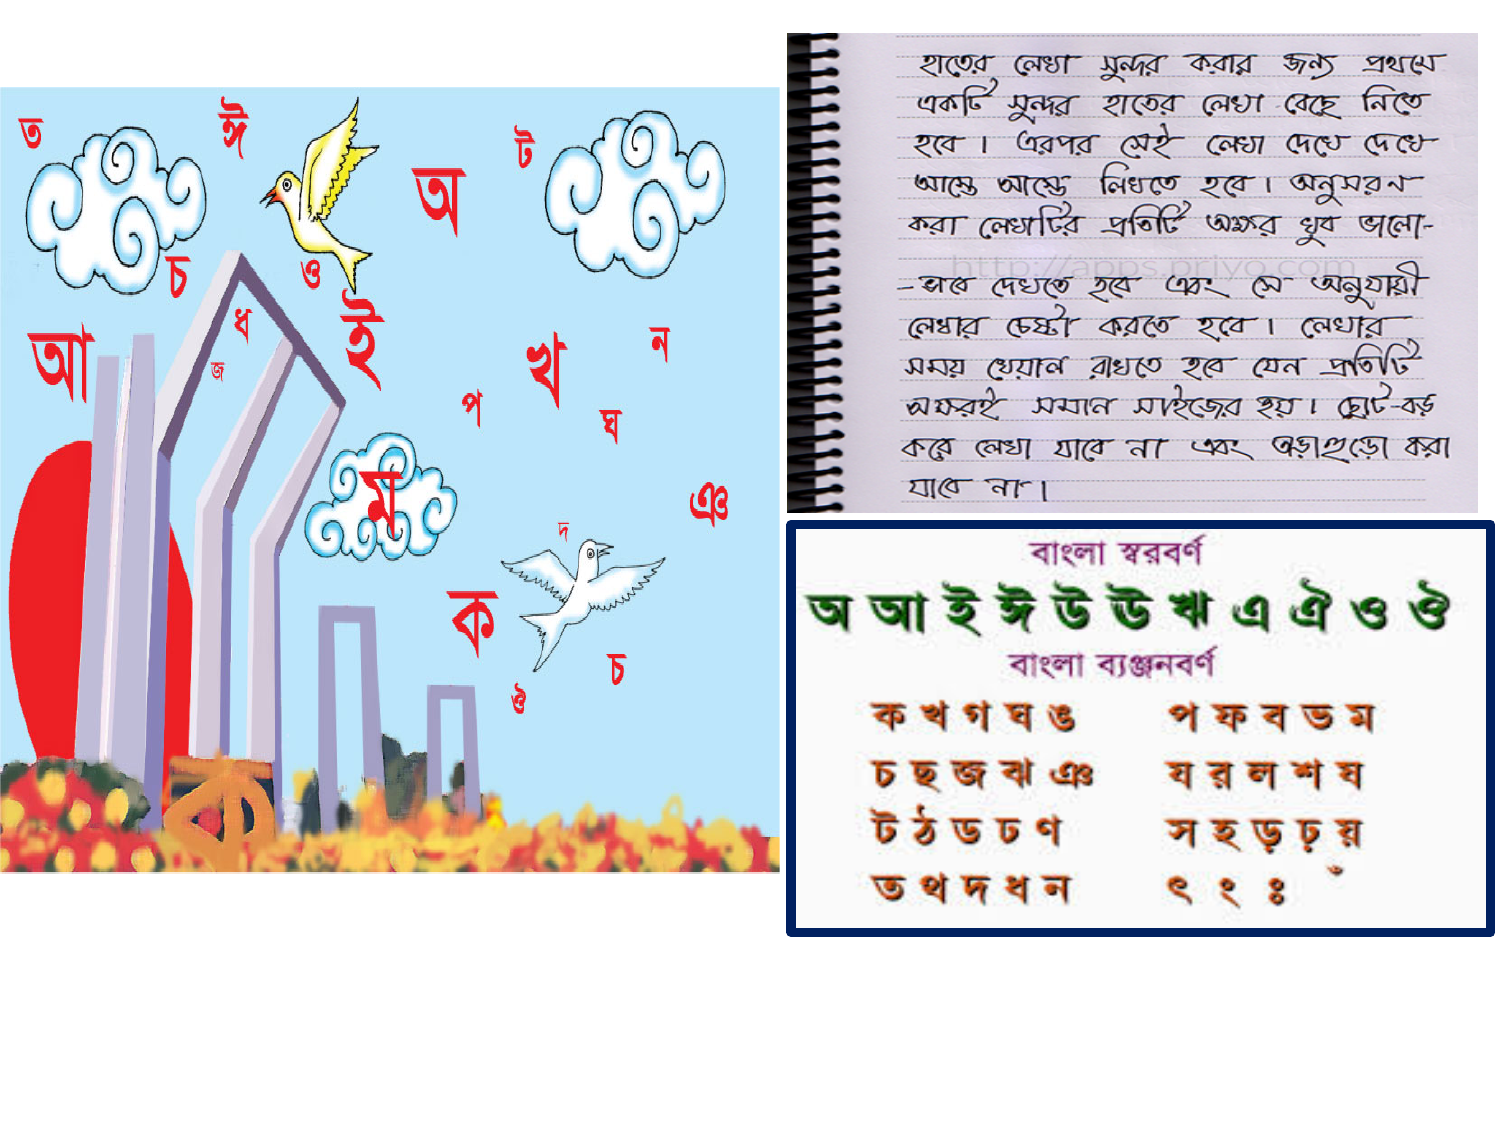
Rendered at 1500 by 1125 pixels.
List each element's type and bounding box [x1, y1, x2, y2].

picture [787, 32, 1478, 513]
picture [0, 87, 781, 874]
picture [795, 529, 1486, 928]
